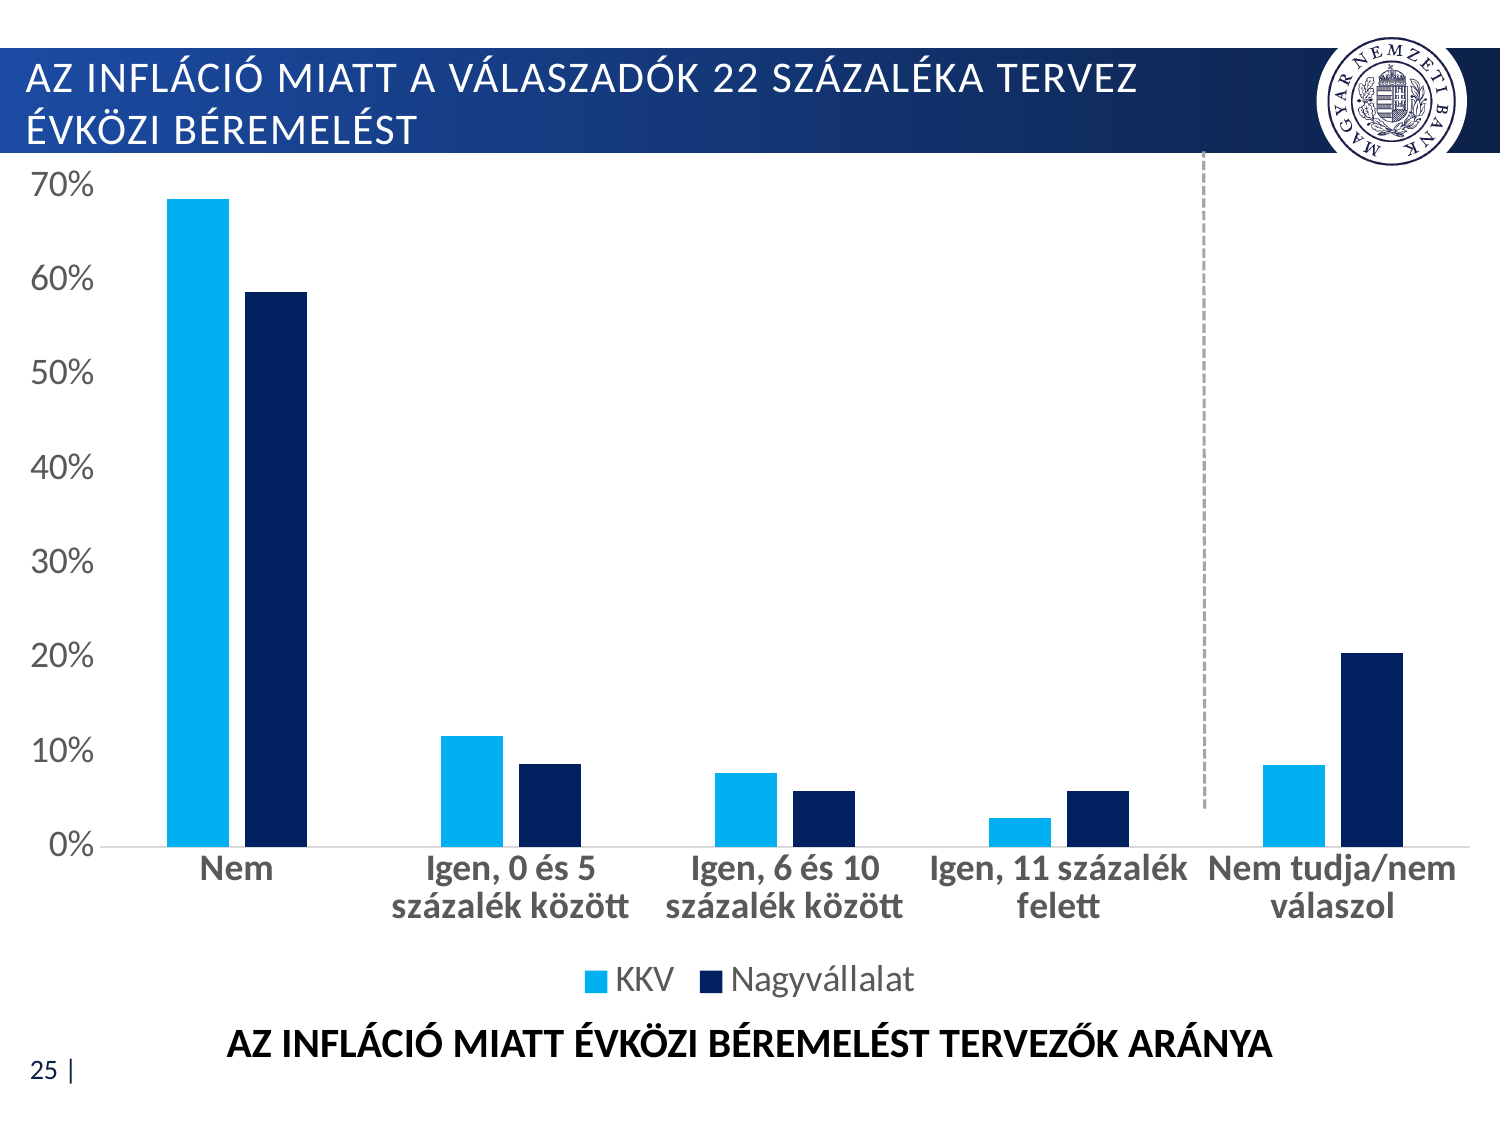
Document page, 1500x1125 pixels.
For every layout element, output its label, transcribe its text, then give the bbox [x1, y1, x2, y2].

text_box Az infláció miatt évközi béremelést tervezők aránya [112, 1009, 1388, 1074]
picture [1327, 36, 1457, 151]
chart [0, 151, 1500, 1009]
title az infláció miatt a válaszadók 22 százaléka tervez évközi béremelést [10, 50, 1285, 151]
